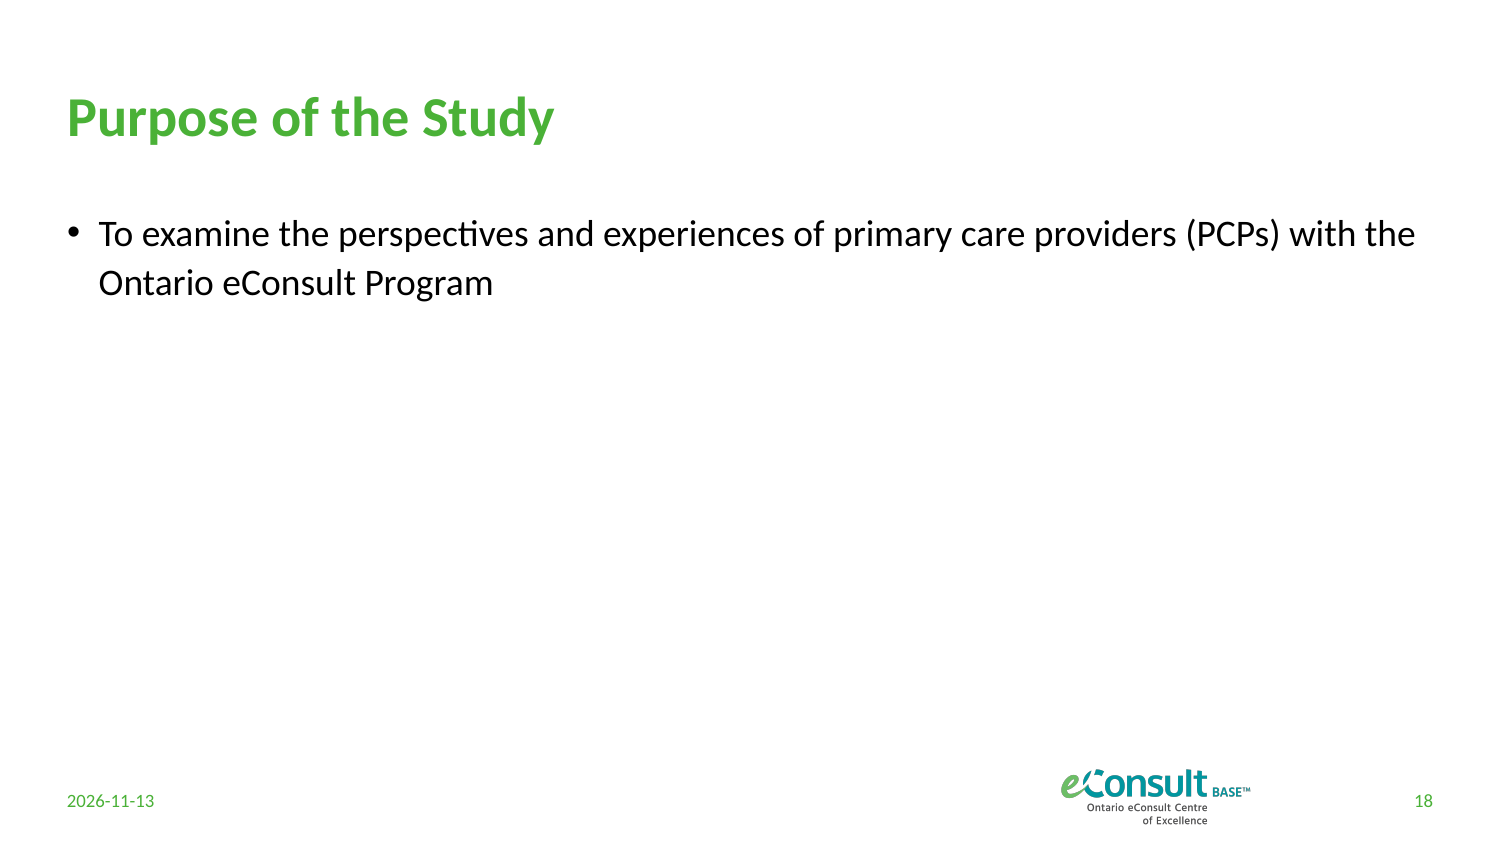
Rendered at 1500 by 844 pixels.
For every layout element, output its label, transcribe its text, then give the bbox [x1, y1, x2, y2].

picture [1039, 746, 1264, 841]
list To examine the perspectives and experiences of primary care providers (PCPs) with the Ontario eConsult Program [52, 196, 1448, 726]
title Purpose of the Study [52, 43, 1448, 196]
